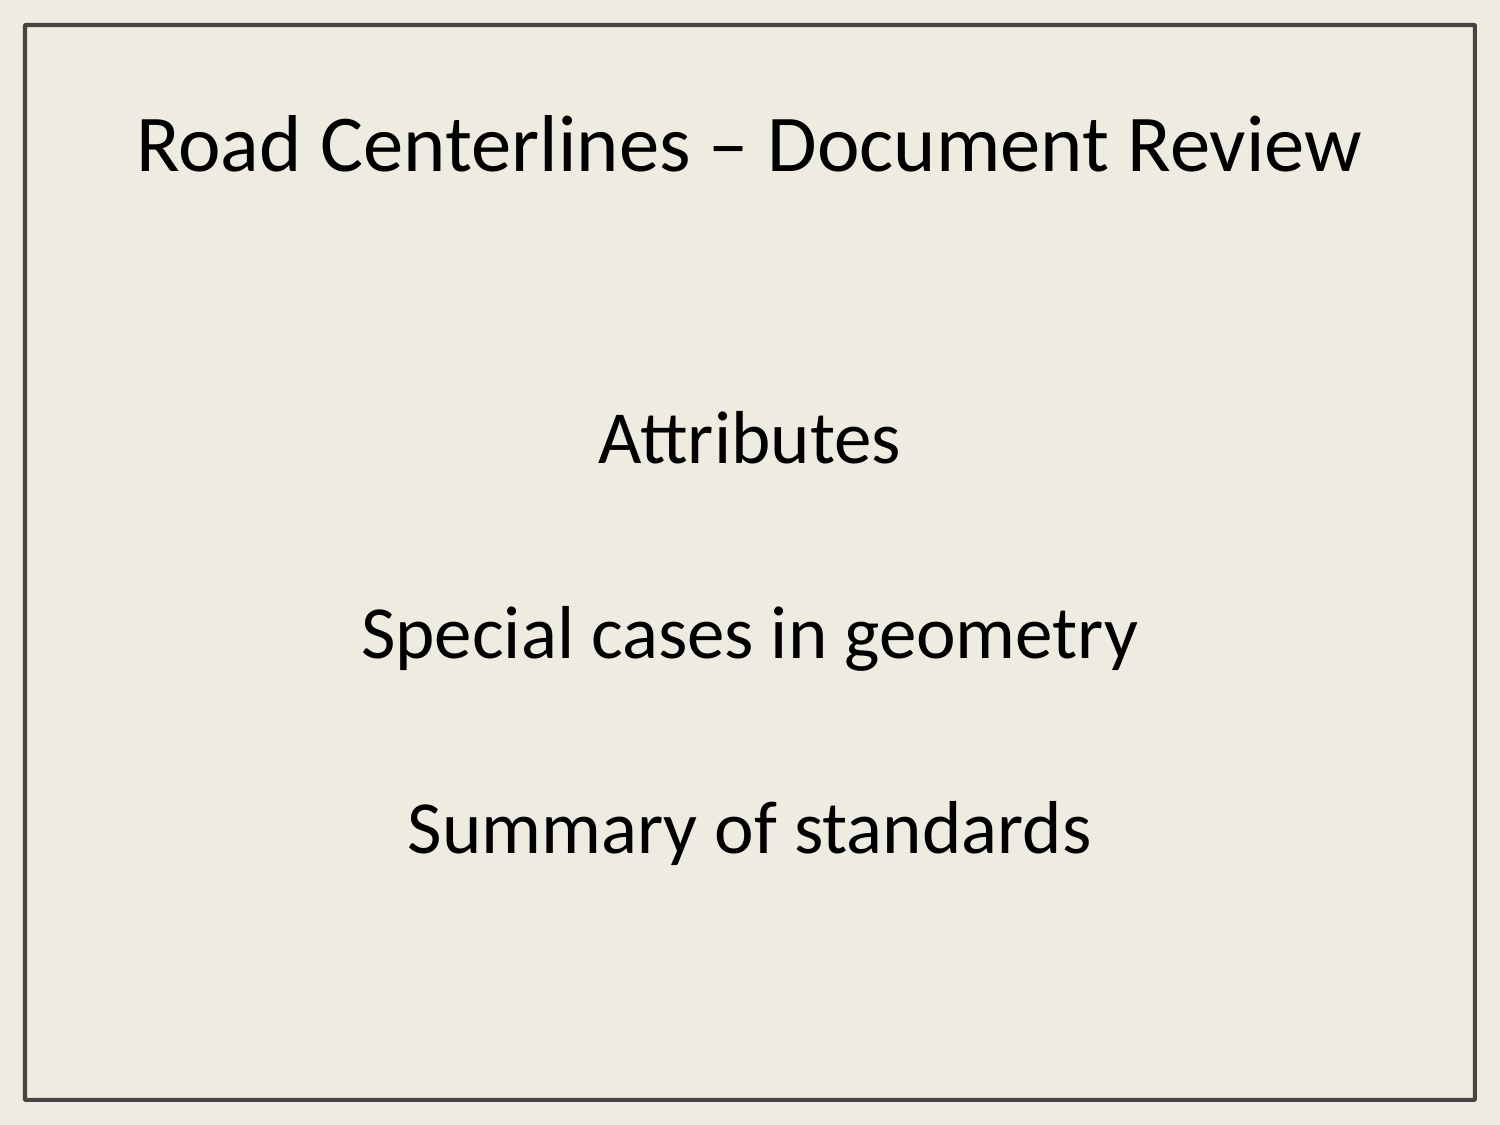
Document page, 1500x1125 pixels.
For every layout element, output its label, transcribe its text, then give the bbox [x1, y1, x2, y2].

text_box [23, 23, 1477, 1102]
title Road Centerlines – Document Review [75, 45, 1425, 233]
list Attributes Special cases in geometry Summary of standards [75, 237, 1425, 930]
